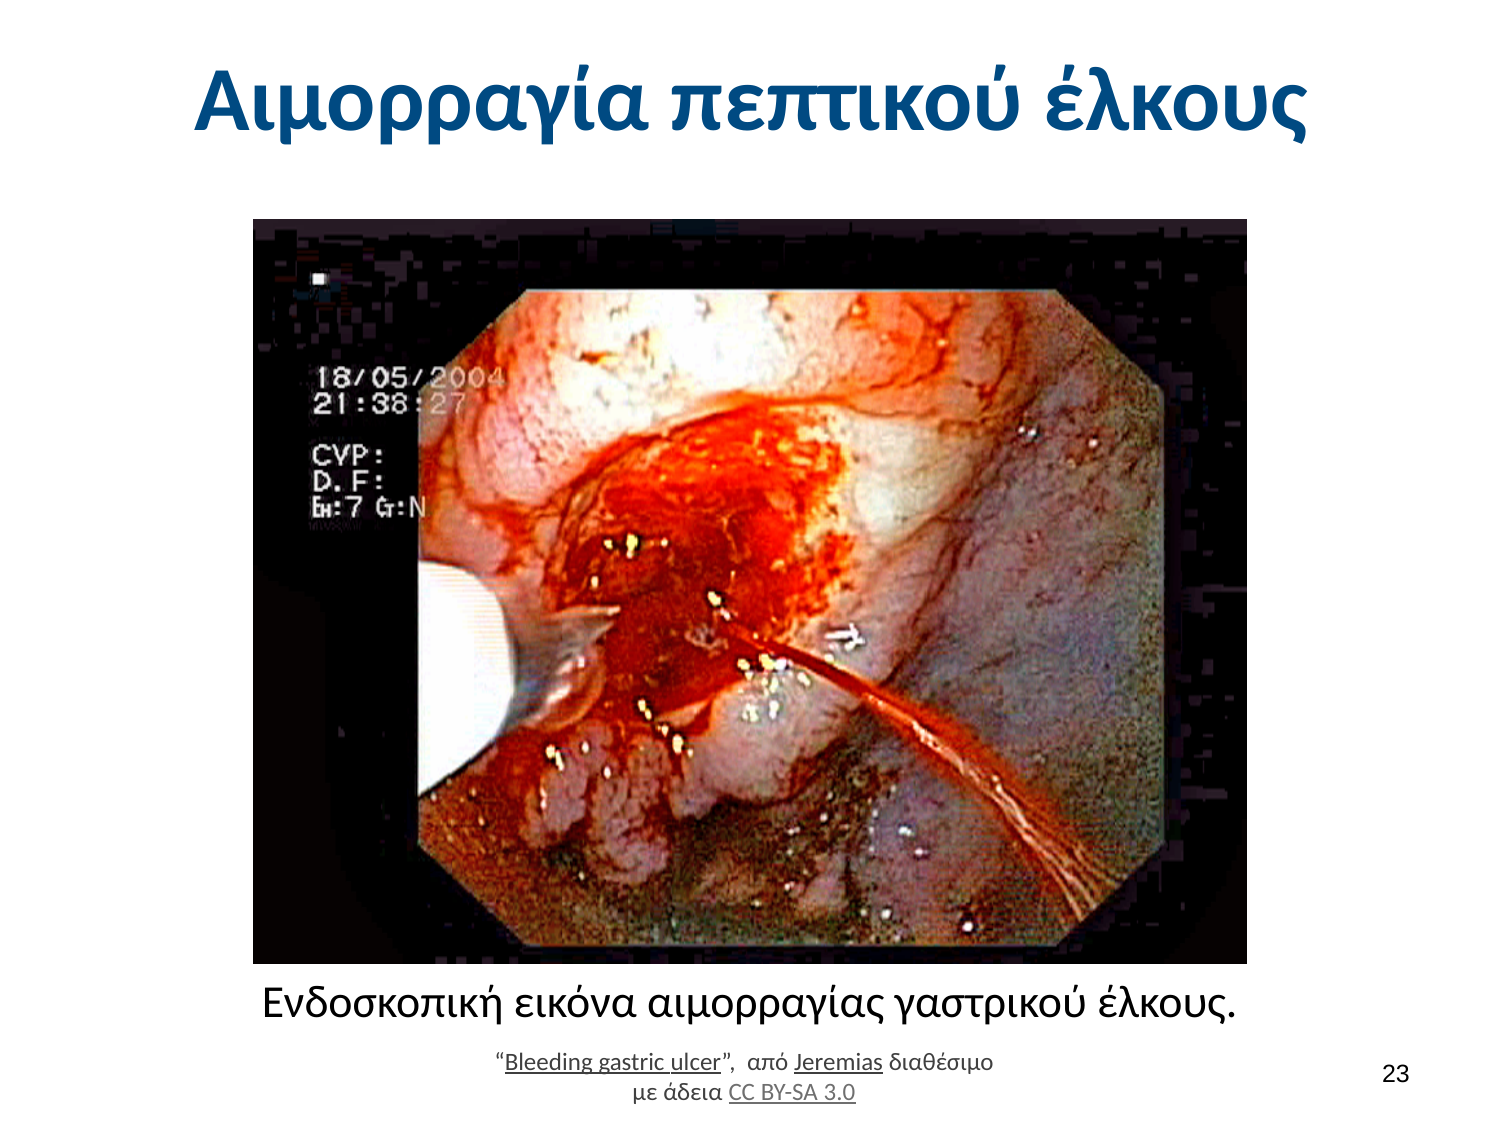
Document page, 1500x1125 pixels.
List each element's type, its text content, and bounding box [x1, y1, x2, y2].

title Αιμορραγία πεπτικού έλκους [76, 19, 1427, 169]
slide_number 22 [1074, 1059, 1425, 1103]
list Ενδοσκοπική εικόνα αιμορραγίας γαστρικού έλκους. [75, 964, 1425, 1059]
text_box “Bleeding gastric ulcer”, από Jeremias διαθέσιμο με άδεια CC BY-SA 3.0 [466, 1038, 1022, 1113]
picture [253, 219, 1247, 965]
